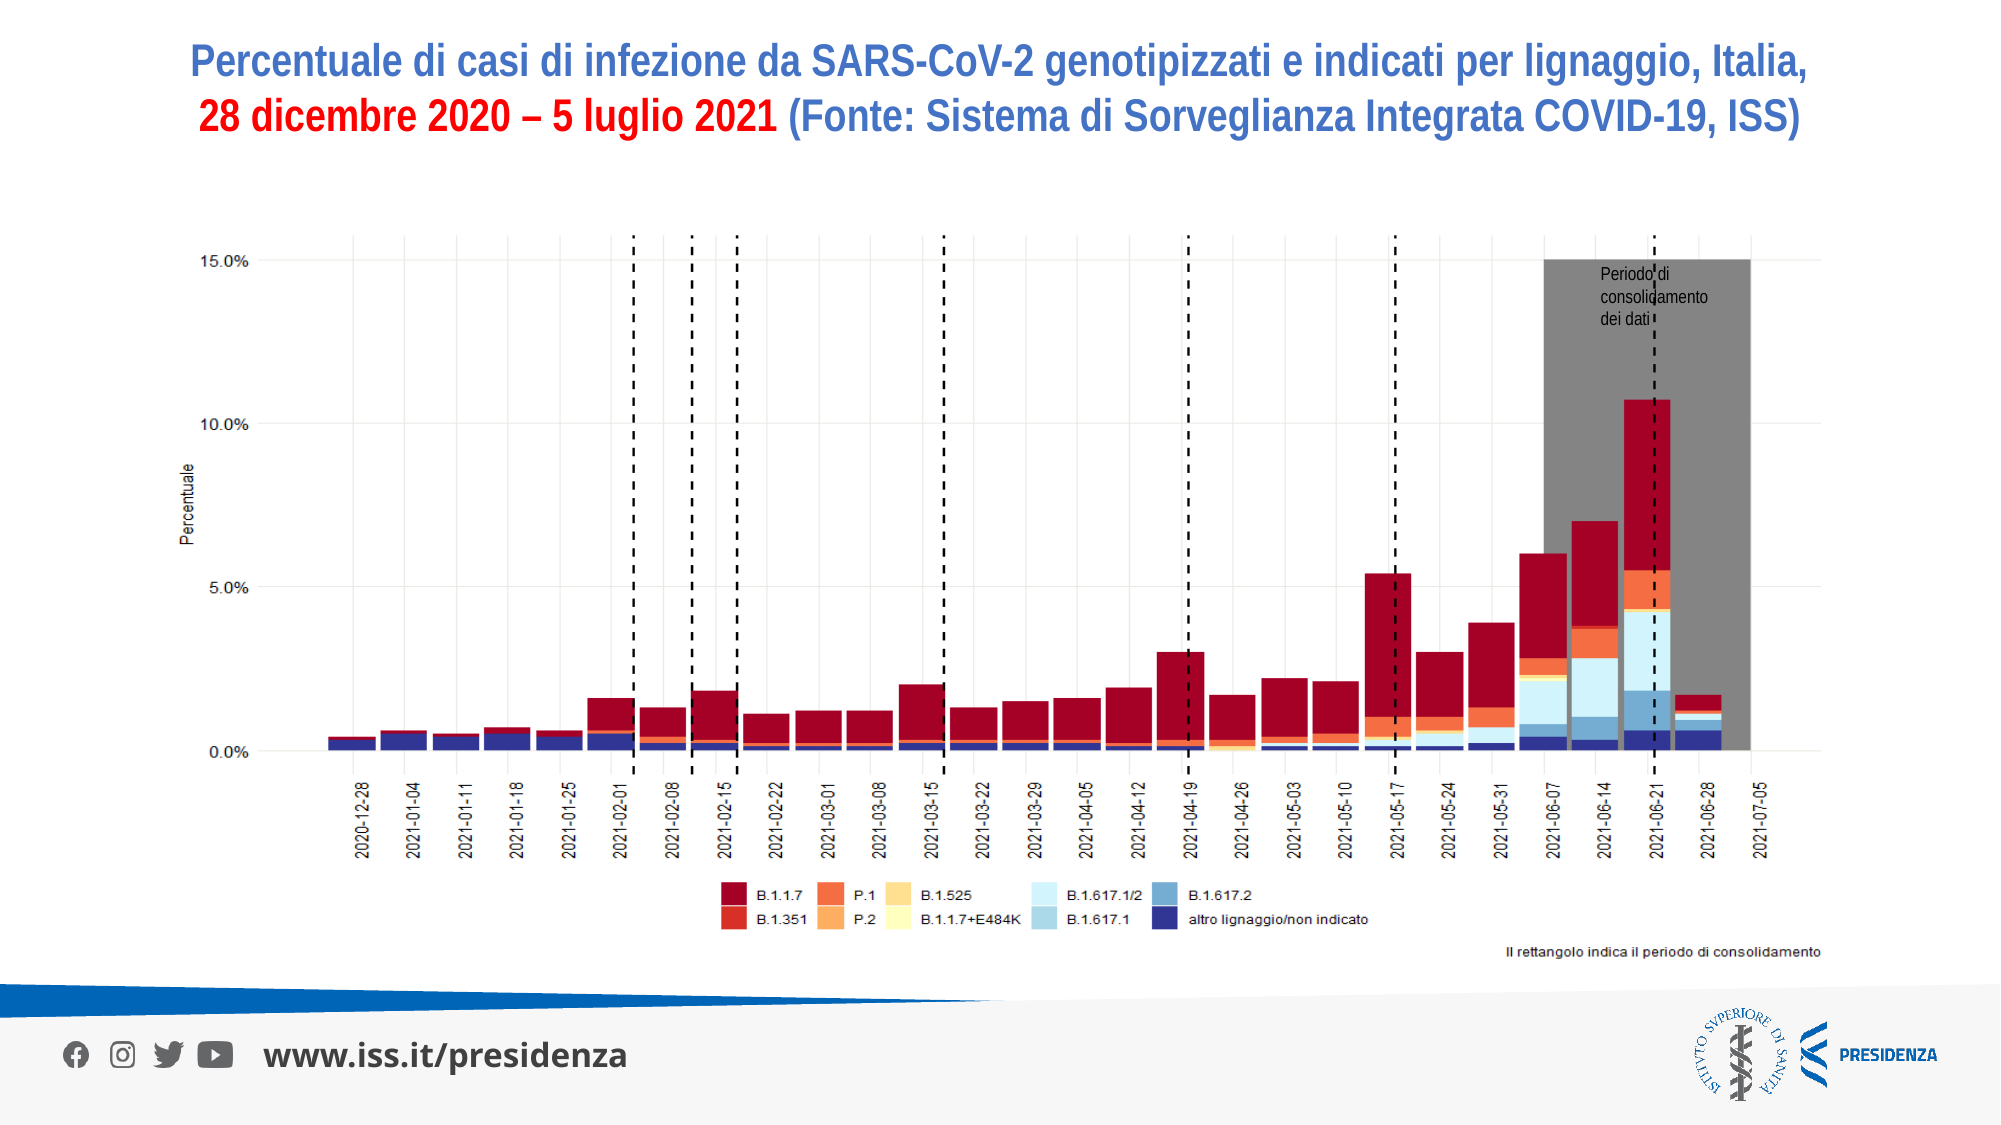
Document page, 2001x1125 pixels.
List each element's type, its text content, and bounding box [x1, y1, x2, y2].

picture [1694, 1008, 1937, 1101]
picture [169, 228, 1831, 966]
text_box Percentuale di casi di infezione da SARS-CoV-2 genotipizzati e indicati per lignaggio, Italia, 28 dicembre 2020 – 5 luglio 2021 (Fonte: Sistema di Sorveglianza Integrata COVID-19, ISS) [0, 23, 2000, 148]
picture [63, 1041, 233, 1068]
